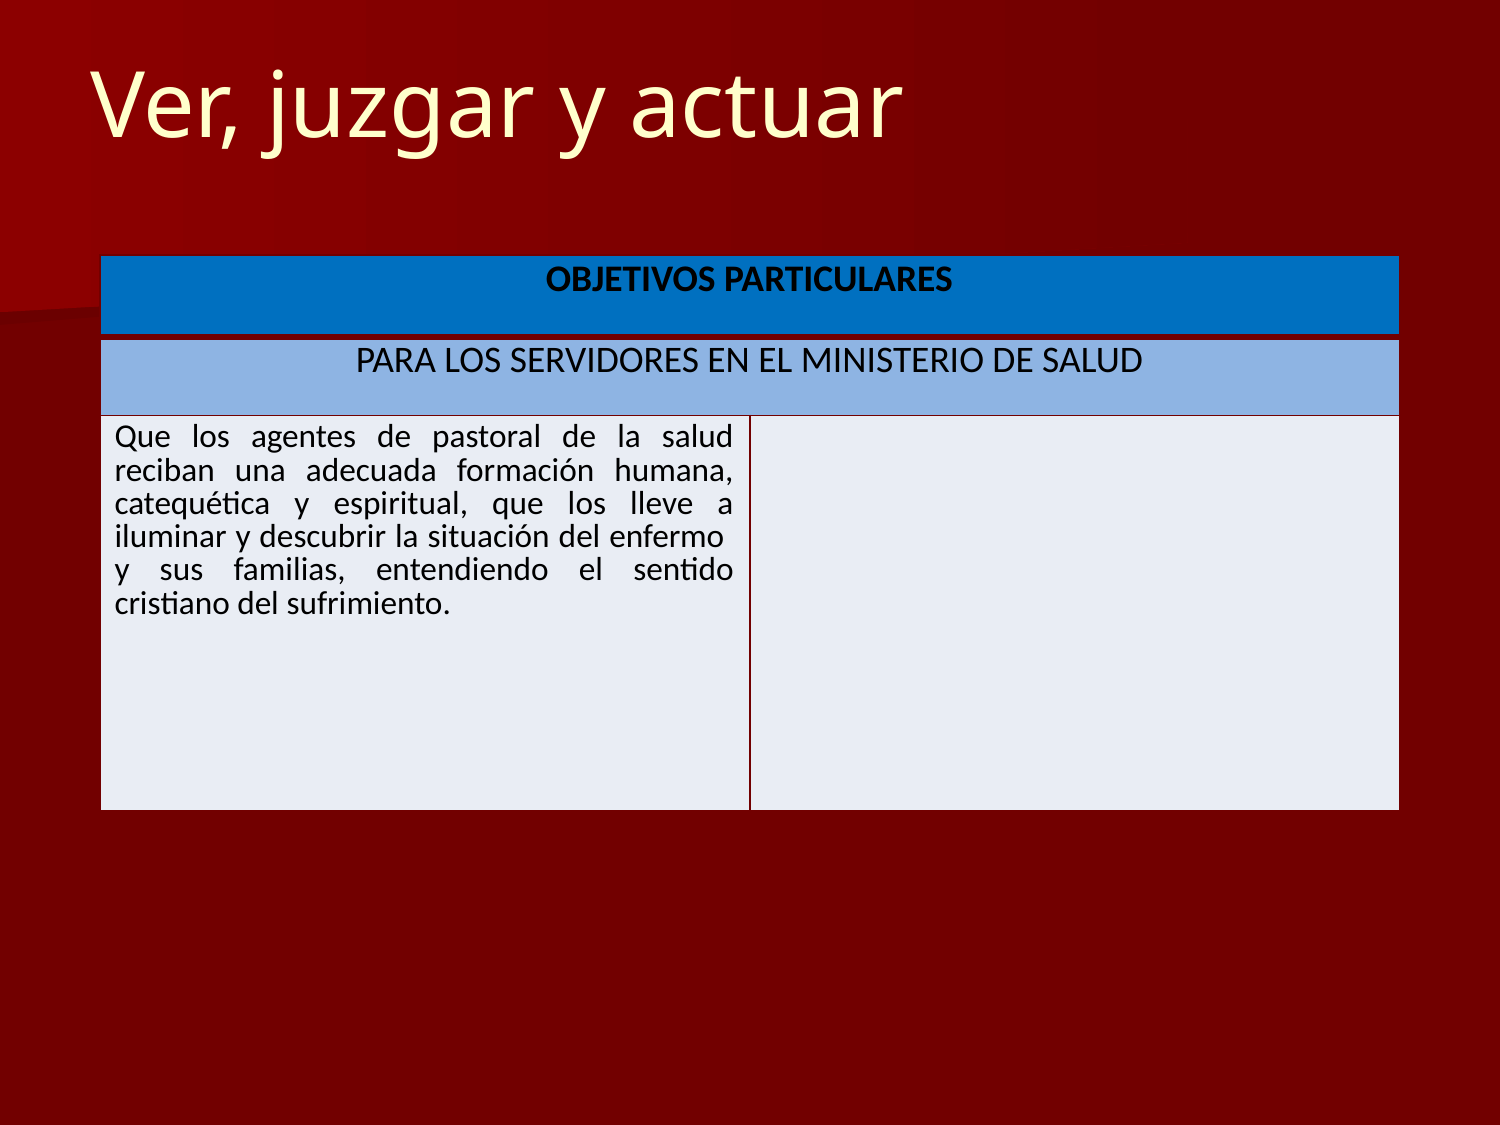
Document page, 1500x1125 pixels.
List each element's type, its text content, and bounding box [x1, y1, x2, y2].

table_header OBJETIVOS PARTICULARES [101, 256, 1399, 334]
table_cell PARA LOS SERVIDORES EN EL MINISTERIO DE SALUD [101, 340, 1399, 415]
title Ver, juzgar y actuar [74, 7, 1426, 196]
table_cell Que los agentes de pastoral de la salud reciban una adecuada formación humana, catequética y espiritual, que los lleve a iluminar y descubrir la situación del enfermo y sus familias, entendiendo el sentido cristiano del sufrimiento. [101, 416, 749, 810]
table_cell [751, 416, 1399, 810]
